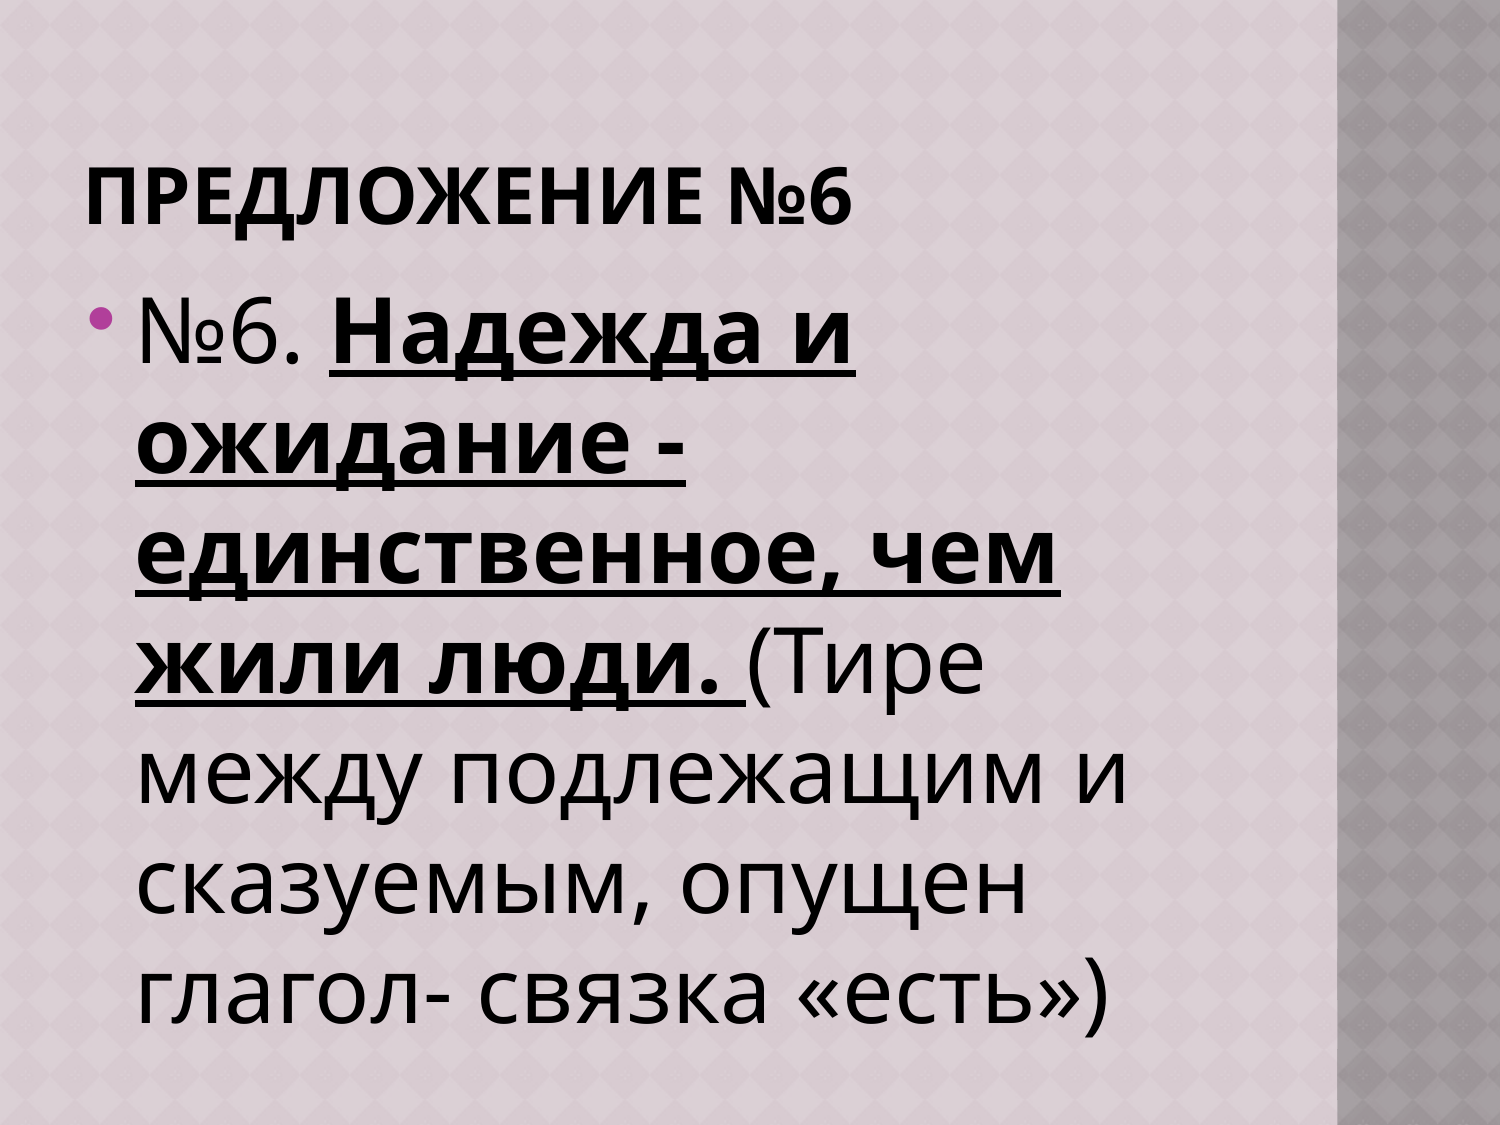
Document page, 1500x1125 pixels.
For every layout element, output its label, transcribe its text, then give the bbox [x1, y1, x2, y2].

title Предложение №6 [75, 52, 1263, 240]
list №6. Надежда и ожидание - единственное, чем жили люди. (Тире между подлежащим и сказуемым, опущен глагол- связка «есть») [75, 264, 1263, 1059]
